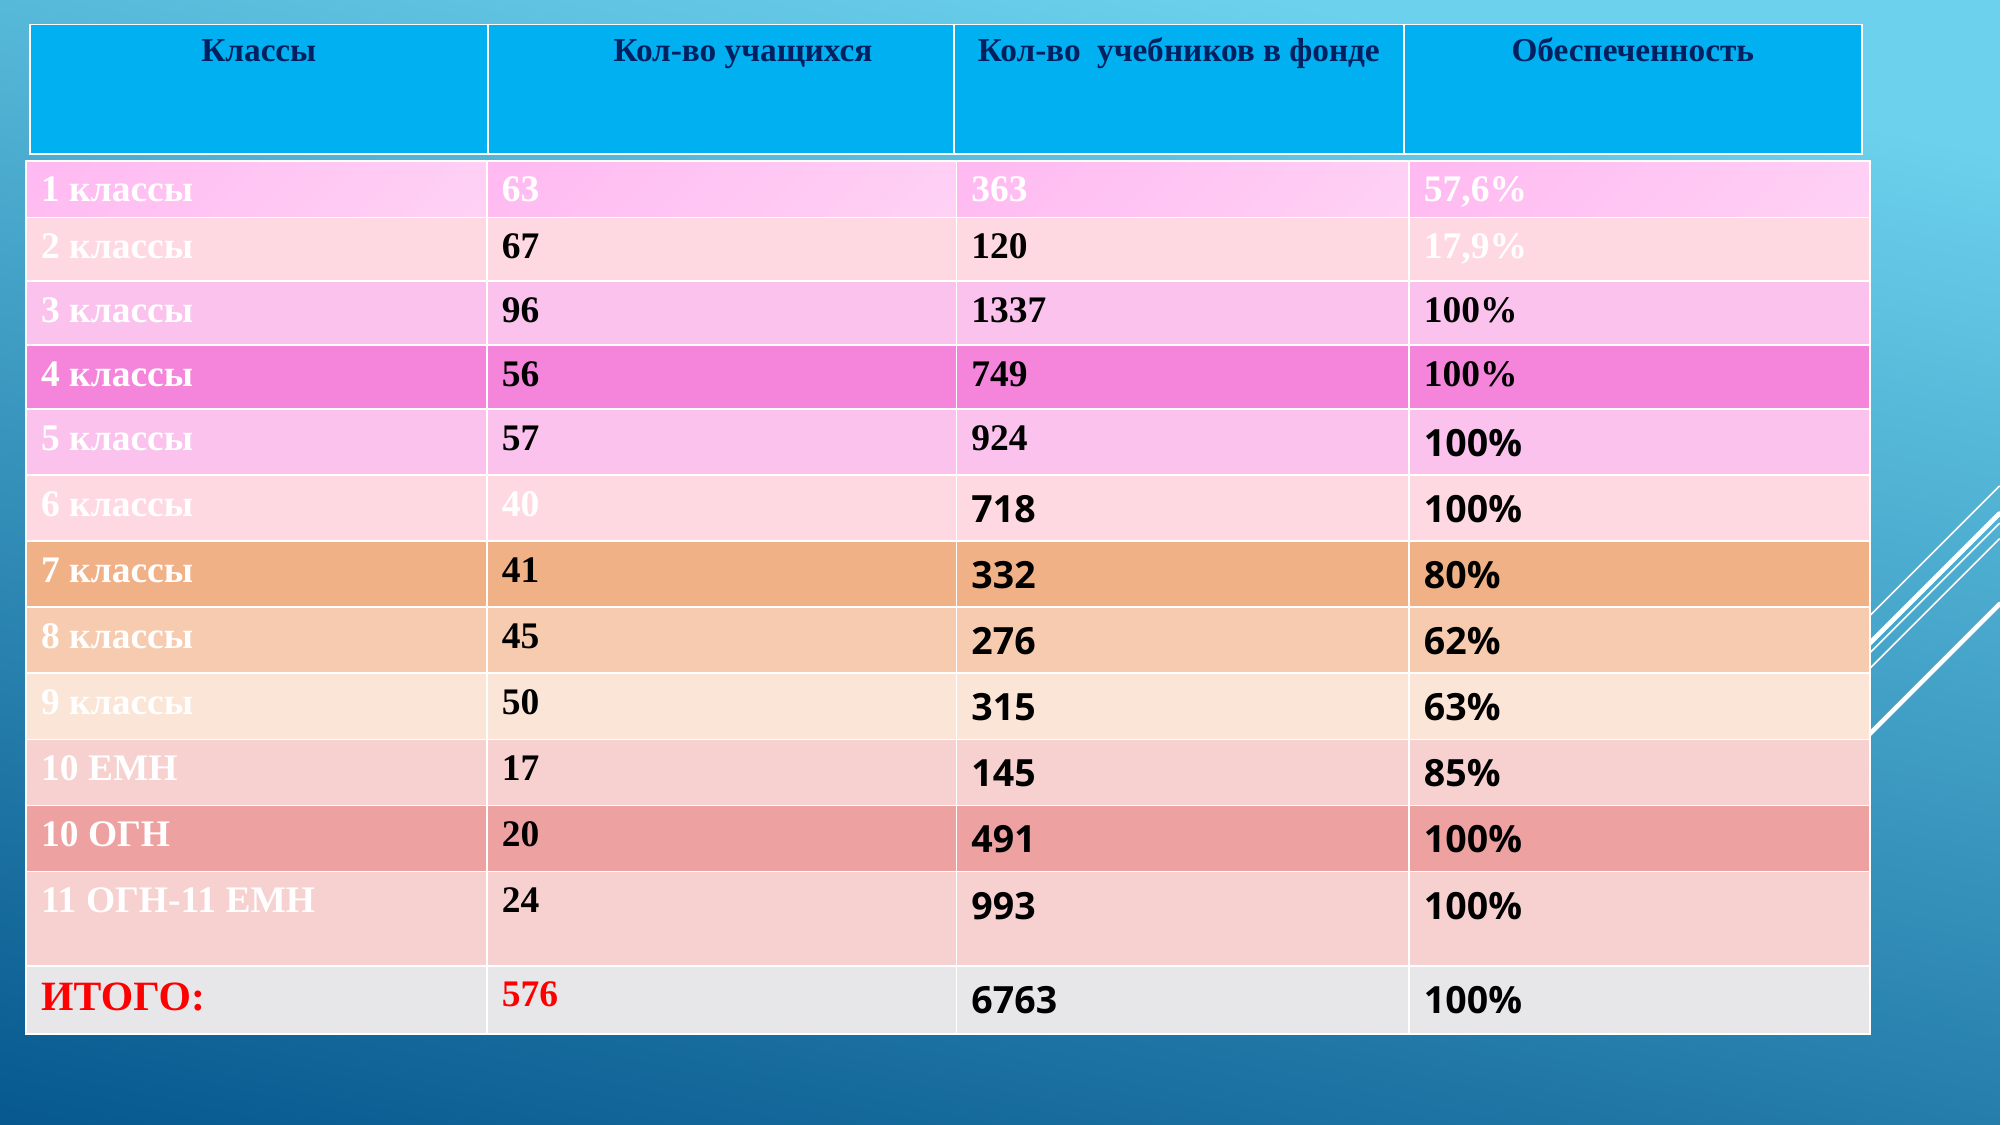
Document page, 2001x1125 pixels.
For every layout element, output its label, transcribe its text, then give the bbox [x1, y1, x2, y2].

table_cell ИТОГО: [27, 967, 486, 1033]
table_cell 50 [488, 674, 956, 739]
table_header 57,6% [1410, 162, 1869, 217]
table_header Обеспеченность [1405, 25, 1861, 153]
table_header 63 [488, 162, 956, 217]
table_cell 10 ОГН [27, 806, 486, 871]
table_cell 749 [957, 346, 1408, 408]
table_header 1 классы [27, 162, 486, 217]
table_cell 40 [488, 476, 956, 540]
table_cell 3 классы [27, 282, 486, 344]
table_cell 41 [488, 542, 956, 606]
table_cell 6763 [957, 967, 1408, 1033]
table_cell 63% [1410, 674, 1869, 739]
table_header Кол-во учащихся [489, 25, 953, 153]
table_cell 4 классы [27, 346, 486, 408]
table_cell 62% [1410, 608, 1869, 672]
table_cell 57 [488, 410, 956, 474]
table_cell 993 [957, 872, 1408, 965]
table_cell 100% [1410, 346, 1869, 408]
table_cell 17 [488, 740, 956, 805]
table_cell 10 ЕМН [27, 740, 486, 805]
table_header 363 [957, 162, 1408, 217]
table_cell 11 ОГН-11 ЕМН [27, 872, 486, 965]
table_cell 718 [957, 476, 1408, 540]
table_cell 20 [488, 806, 956, 871]
table_header Кол-во учебников в фонде [955, 25, 1403, 153]
table_cell 9 классы [27, 674, 486, 739]
table_cell 491 [957, 806, 1408, 871]
table_cell 100% [1410, 476, 1869, 540]
table_cell 145 [957, 740, 1408, 805]
table_cell 56 [488, 346, 956, 408]
table_cell 17,9% [1410, 218, 1869, 280]
table_cell 7 классы [27, 542, 486, 606]
table_cell 924 [957, 410, 1408, 474]
table_cell 96 [488, 282, 956, 344]
table_cell 85% [1410, 740, 1869, 805]
table_cell 100% [1410, 967, 1869, 1033]
table_cell 332 [957, 542, 1408, 606]
table_cell 5 классы [27, 410, 486, 474]
table_cell 100% [1410, 806, 1869, 871]
table_cell 120 [957, 218, 1408, 280]
table_cell 8 классы [27, 608, 486, 672]
table_cell 1337 [957, 282, 1408, 344]
table_cell 100% [1410, 872, 1869, 965]
table_cell 80% [1410, 542, 1869, 606]
table_cell 2 классы [27, 218, 486, 280]
table_cell 24 [488, 872, 956, 965]
table_header Классы [31, 25, 487, 153]
table_cell 67 [488, 218, 956, 280]
table_cell 6 классы [27, 476, 486, 540]
table_cell 100% [1410, 282, 1869, 344]
table_cell 315 [957, 674, 1408, 739]
table_cell 45 [488, 608, 956, 672]
table_cell 576 [488, 967, 956, 1033]
table_cell 100% [1410, 410, 1869, 474]
table_cell 276 [957, 608, 1408, 672]
